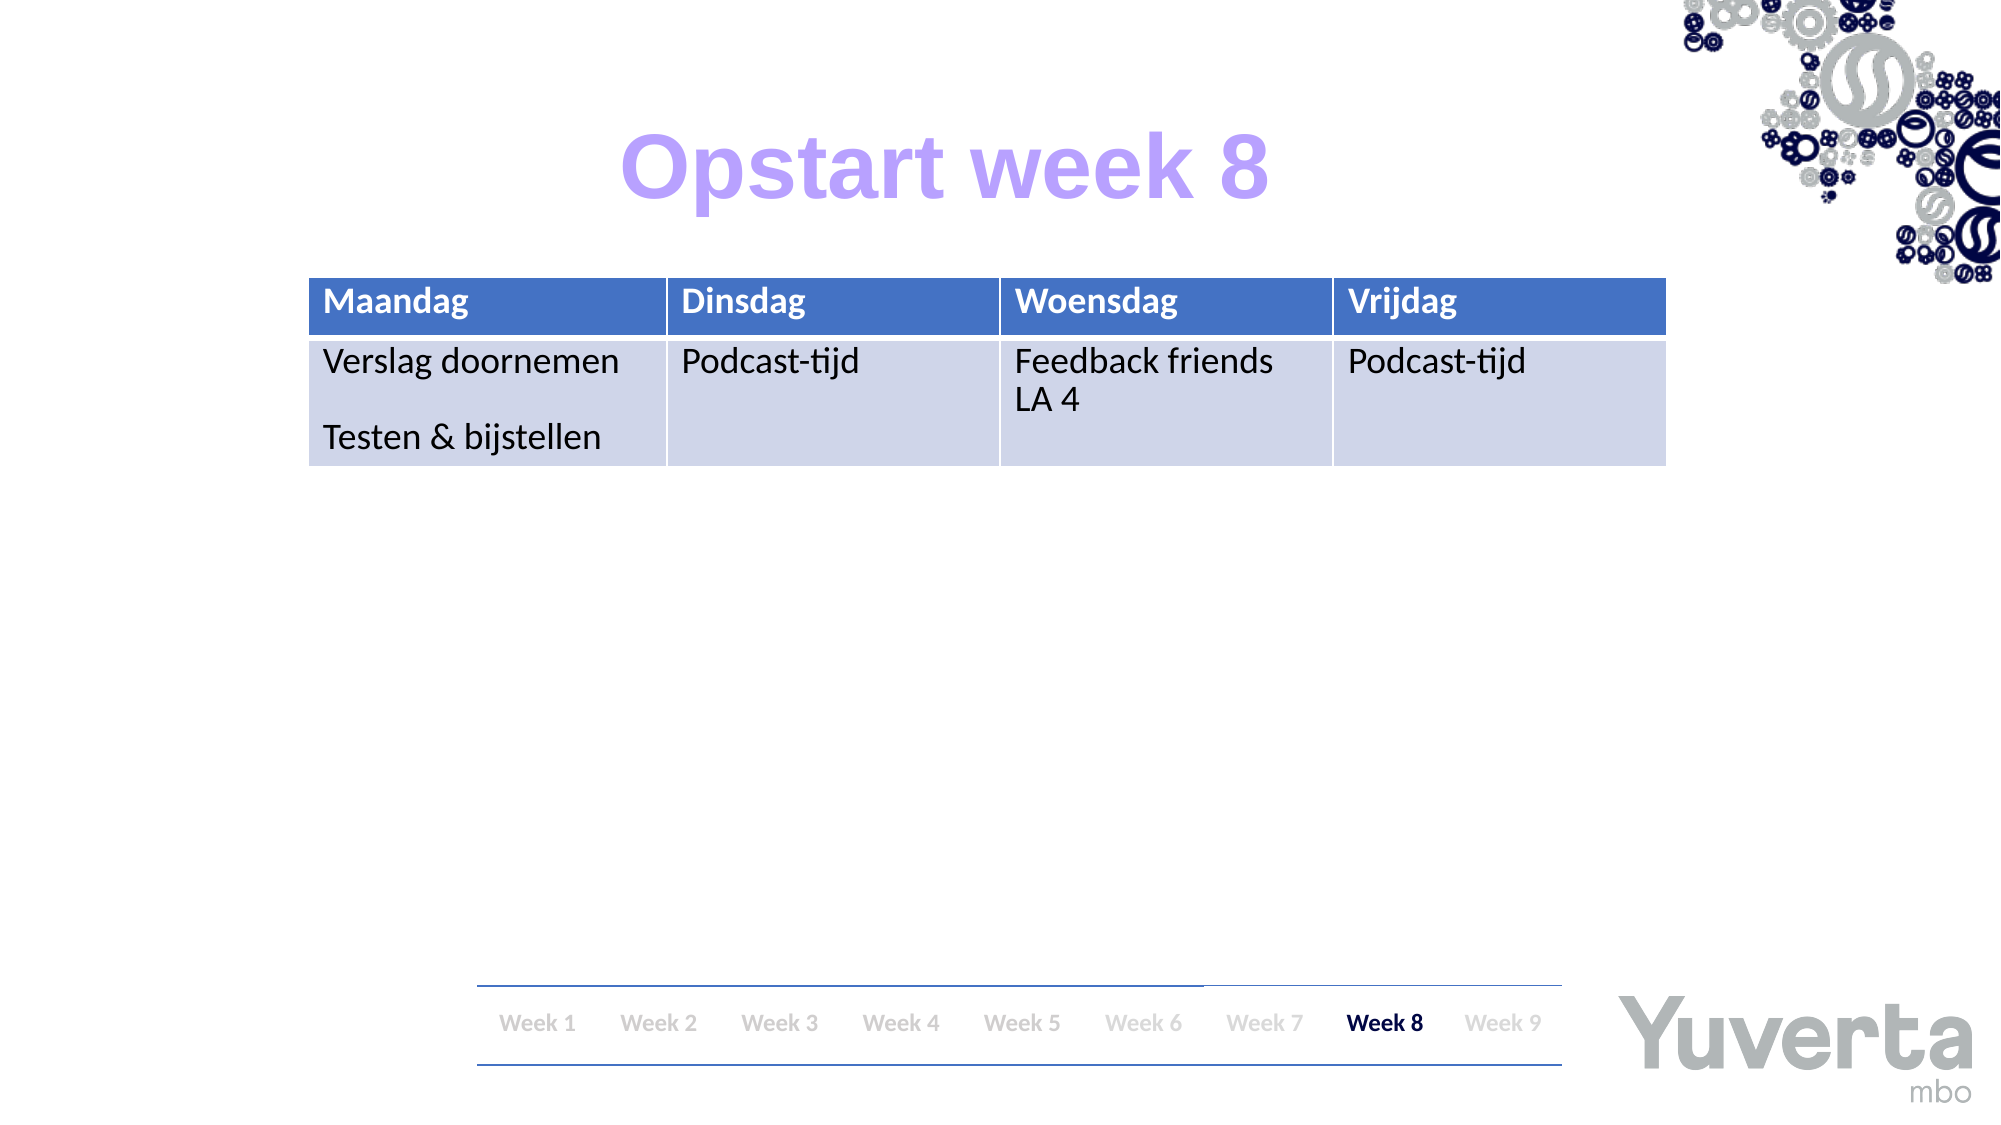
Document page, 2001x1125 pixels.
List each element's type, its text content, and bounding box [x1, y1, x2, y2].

table_header Week 8 [1326, 986, 1445, 1064]
table_header Maandag [309, 278, 666, 335]
table_header Week 6 [1083, 987, 1204, 1064]
table_header Dinsdag [668, 278, 999, 335]
table_header Week 1 [477, 987, 598, 1064]
table_header Week 3 [720, 987, 841, 1064]
table_header Week 5 [962, 987, 1083, 1064]
picture [0, 0, 2000, 1125]
table_header Vrijdag [1334, 278, 1666, 335]
table_header Week 9 [1445, 986, 1562, 1064]
table_header Week 7 [1204, 986, 1326, 1064]
text_box Opstart week 8 [137, 59, 1753, 278]
table_cell Podcast-tijd [1334, 341, 1666, 466]
table_header Woensdag [1001, 278, 1332, 335]
table_header Week 4 [841, 987, 962, 1064]
table_cell Podcast-tijd [668, 341, 999, 466]
table_cell Verslag doornemen Testen & bijstellen [309, 341, 666, 466]
table_cell Feedback friends LA 4 [1001, 341, 1332, 466]
table_header Week 2 [598, 987, 720, 1064]
